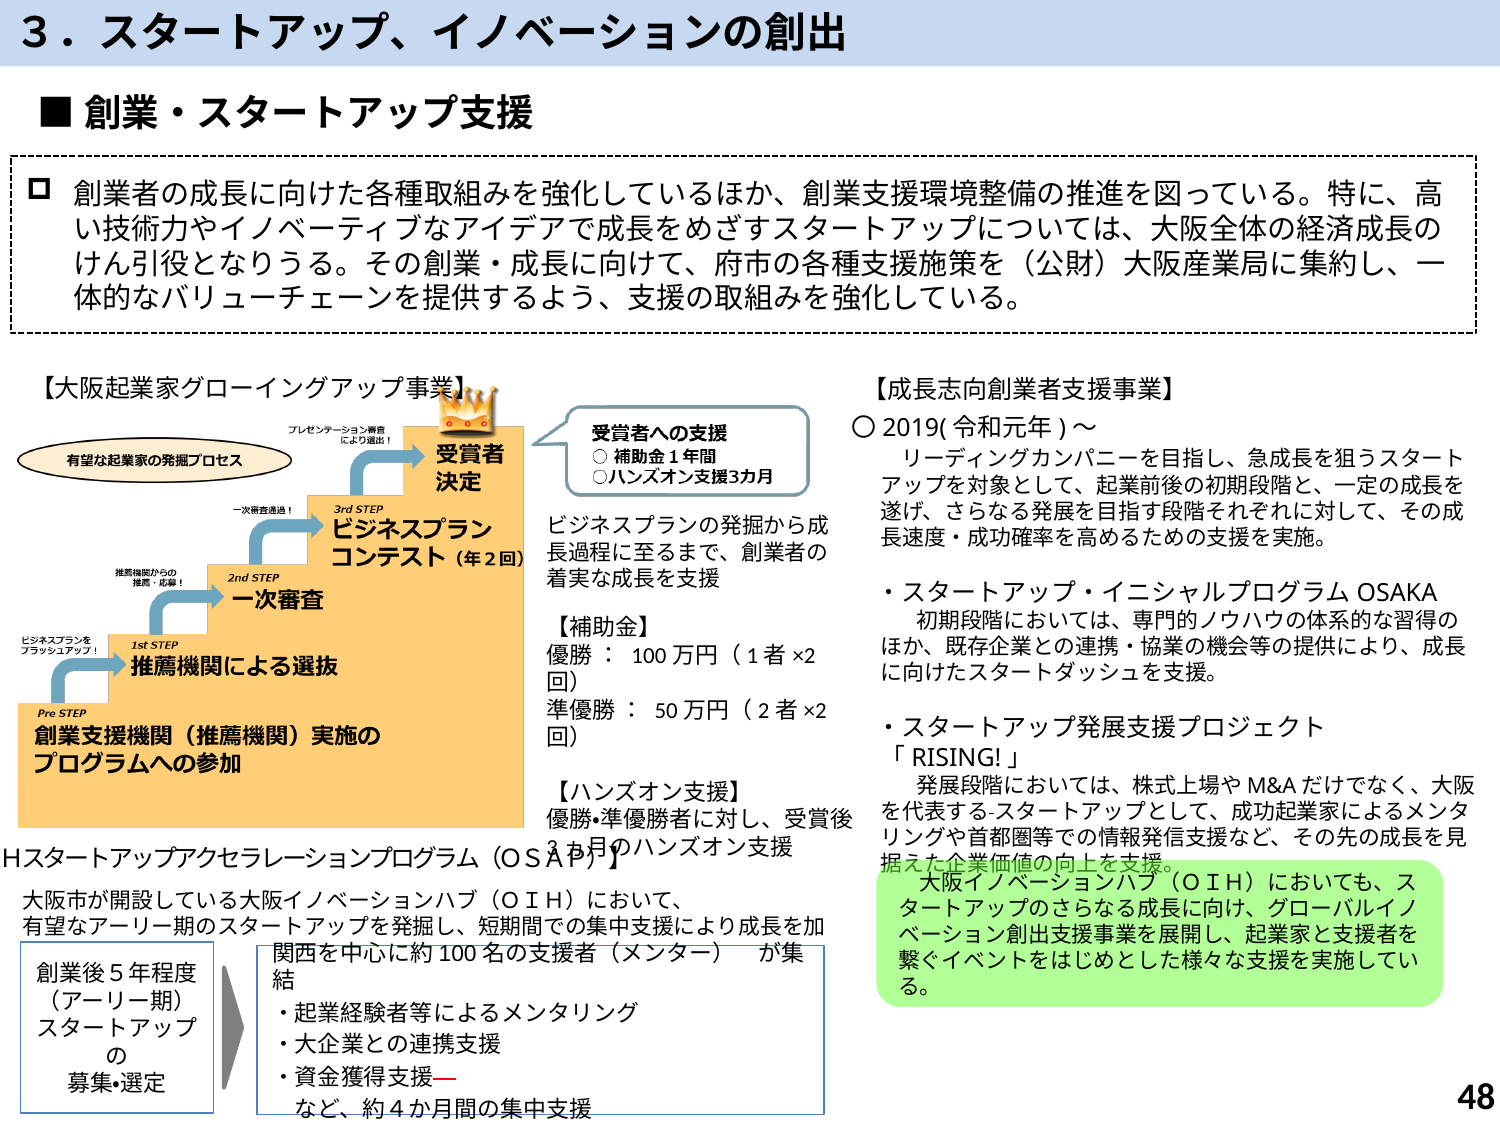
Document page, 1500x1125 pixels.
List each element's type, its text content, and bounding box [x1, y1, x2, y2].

text_box 【ＯＩＨスタートアップアクセラレーションプログラム（ＯＳＡＰ）】 [0, 835, 707, 881]
slide_number 47 [1159, 1064, 1500, 1124]
text_box 〇2019(令和元年)～ リーディングカンパニーを目指し、急成長を狙うスタートアップを対象として、起業前後の初期段階と、一定の成長を遂げ、さらなる発展を目指す段階それぞれに対して、その成長速度・成功確率を高めるための支援を実施。 ・スタートアップ・イニシャルプログラムOSAKA 初期段階においては、専門的ノウハウの体系的な習得のほか、既存企業との連携・協業の機会等の提供により、成長に向けたスタートダッシュを支援。 ・スタートアップ発展支援プロジェクト「RISING!」 発展段階においては、株式上場やM&Aだけでなく、大阪を代表する スタートアップとして、成功起業家によるメンタリングや首都圏等での情報発信支援など、その先の成長を見据えた企業価値の向上を支援。 [836, 404, 1491, 914]
text_box 【成長志向創業者支援事業】 [847, 366, 1361, 404]
text_box 大阪イノベーションハブ（ＯＩＨ）においても、スタートアップのさらなる成長に向け、グローバルイノベーション創出支援事業を展開し、起業家と支援者を繋ぐイベントをはじめとした様々な支援を実施している。 [874, 858, 1446, 1010]
text_box 創業者の成長に向けた各種取組みを強化しているほか、創業支援環境整備の推進を図っている。特に、高い技術力やイノベーティブなアイデアで成長をめざすスタートアップについては、大阪全体の経済成長のけん引役となりうる。その創業・成長に向けて、府市の各種支援施策を（公財）大阪産業局に集約し、一体的なバリューチェーンを提供するよう、支援の取組みを強化している。 [9, 154, 1478, 336]
picture [12, 385, 825, 829]
text_box ■創業・スタートアップ支援 [23, 81, 1494, 142]
text_box 関西を中心に約100名の支援者（メンター） が集結 ・起業経験者等によるメンタリング ・大企業との連携支援 ・資金獲得支援 など、約４か月間の集中支援 [255, 943, 826, 1117]
text_box ３．スタートアップ、イノベーションの創出 [0, 0, 1500, 67]
text_box 【補助金】 優勝 ： 100万円（1者×2回） 準優勝 ： 50万円（2者×2回） 【ハンズオン支援】 優勝・準優勝者に対し、受賞後 3ヵ月のハンズオン支援 [555, 605, 869, 868]
text_box 大阪市が開設している大阪イノベーションハブ（ＯＩＨ）において、 有望なアーリー期のスタートアップを発掘し、短期間での集中支援により成長を加速 [7, 879, 847, 973]
text_box 創業後５年程度（アーリー期） スタートアップの 募集・選定 [18, 940, 216, 1115]
text_box 【大阪起業家グローイングアップ事業】 [15, 365, 530, 384]
text_box ビジネスプランの発掘から成長過程に至るまで、創業者の着実な成長を支援 [561, 504, 836, 598]
text_box [221, 965, 245, 1090]
